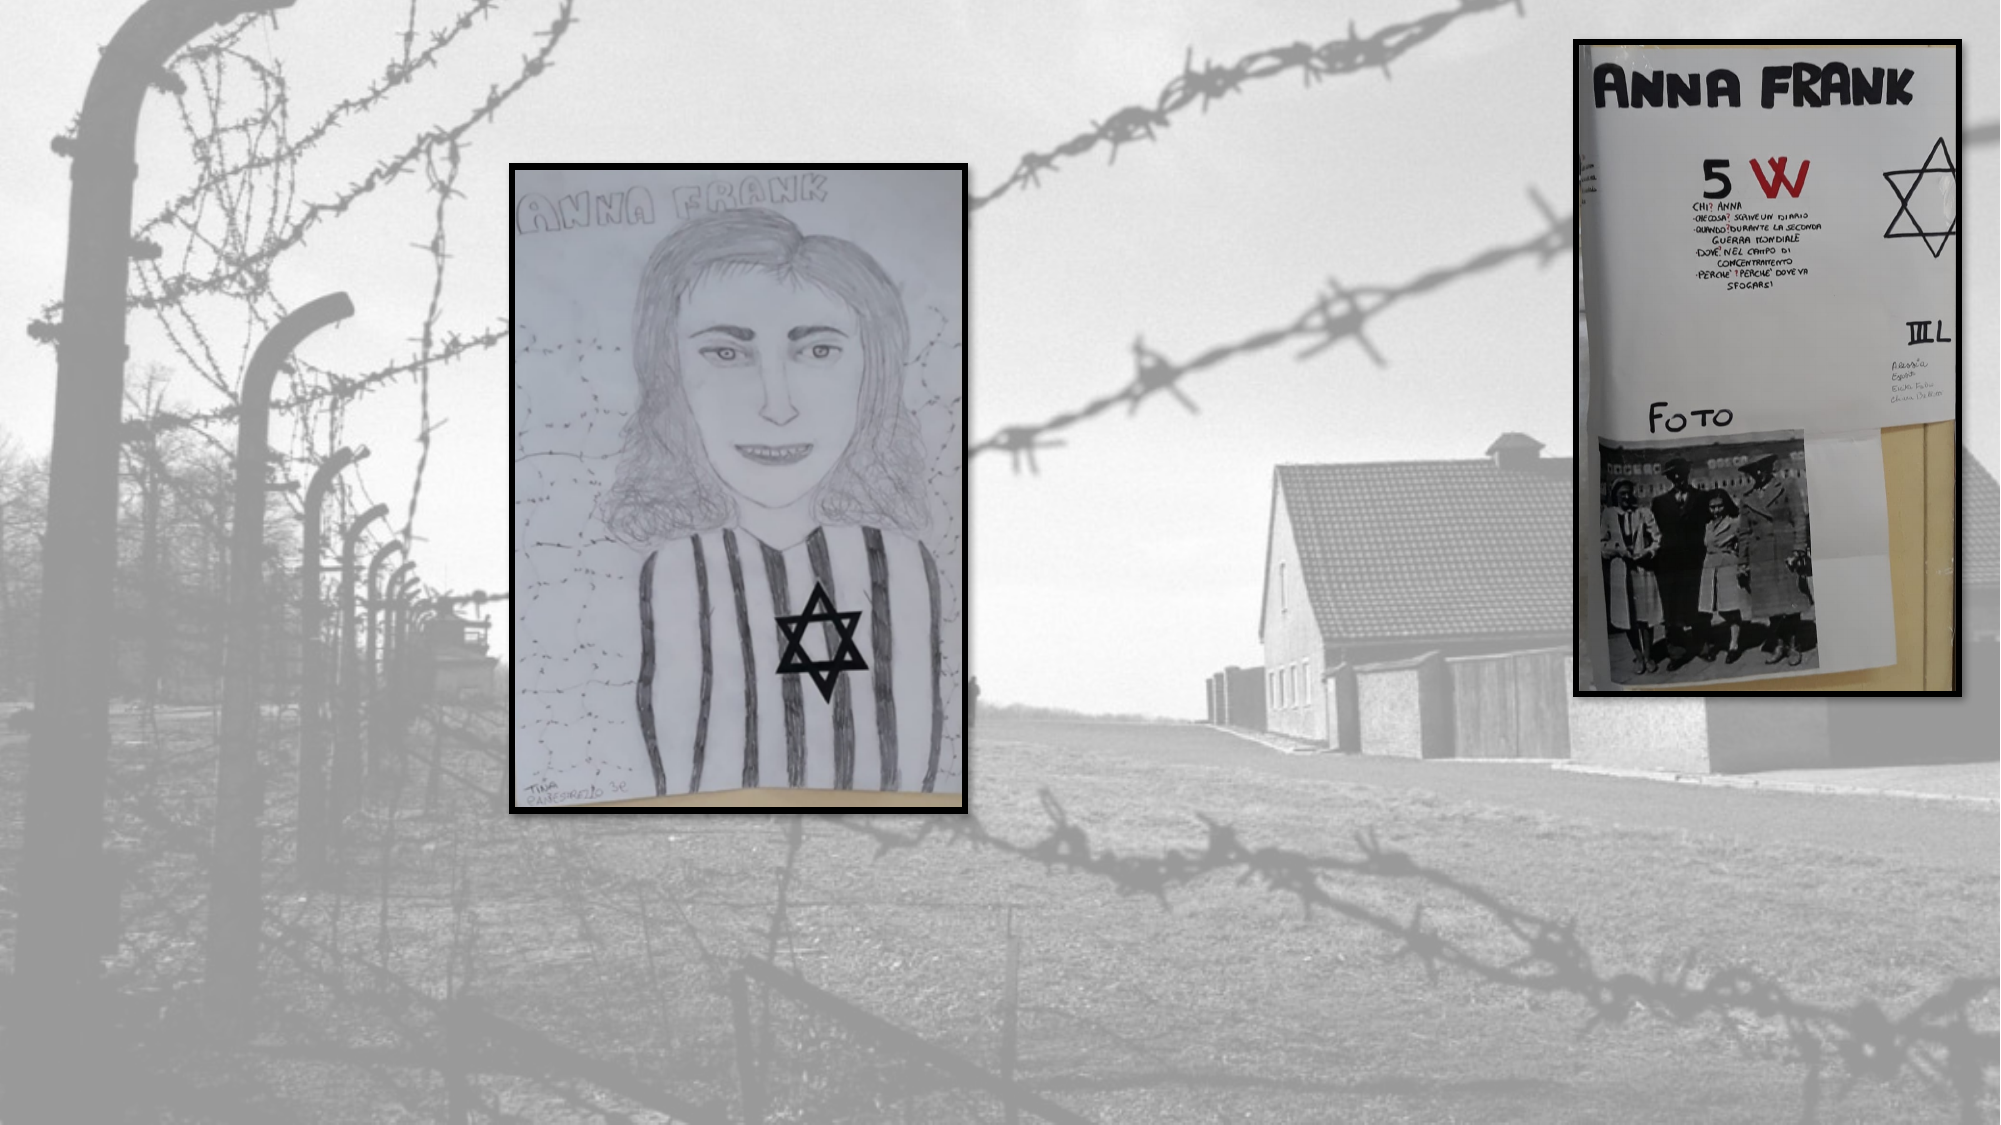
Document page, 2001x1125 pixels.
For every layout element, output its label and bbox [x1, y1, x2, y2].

picture [514, 169, 962, 808]
picture [1579, 45, 1956, 691]
